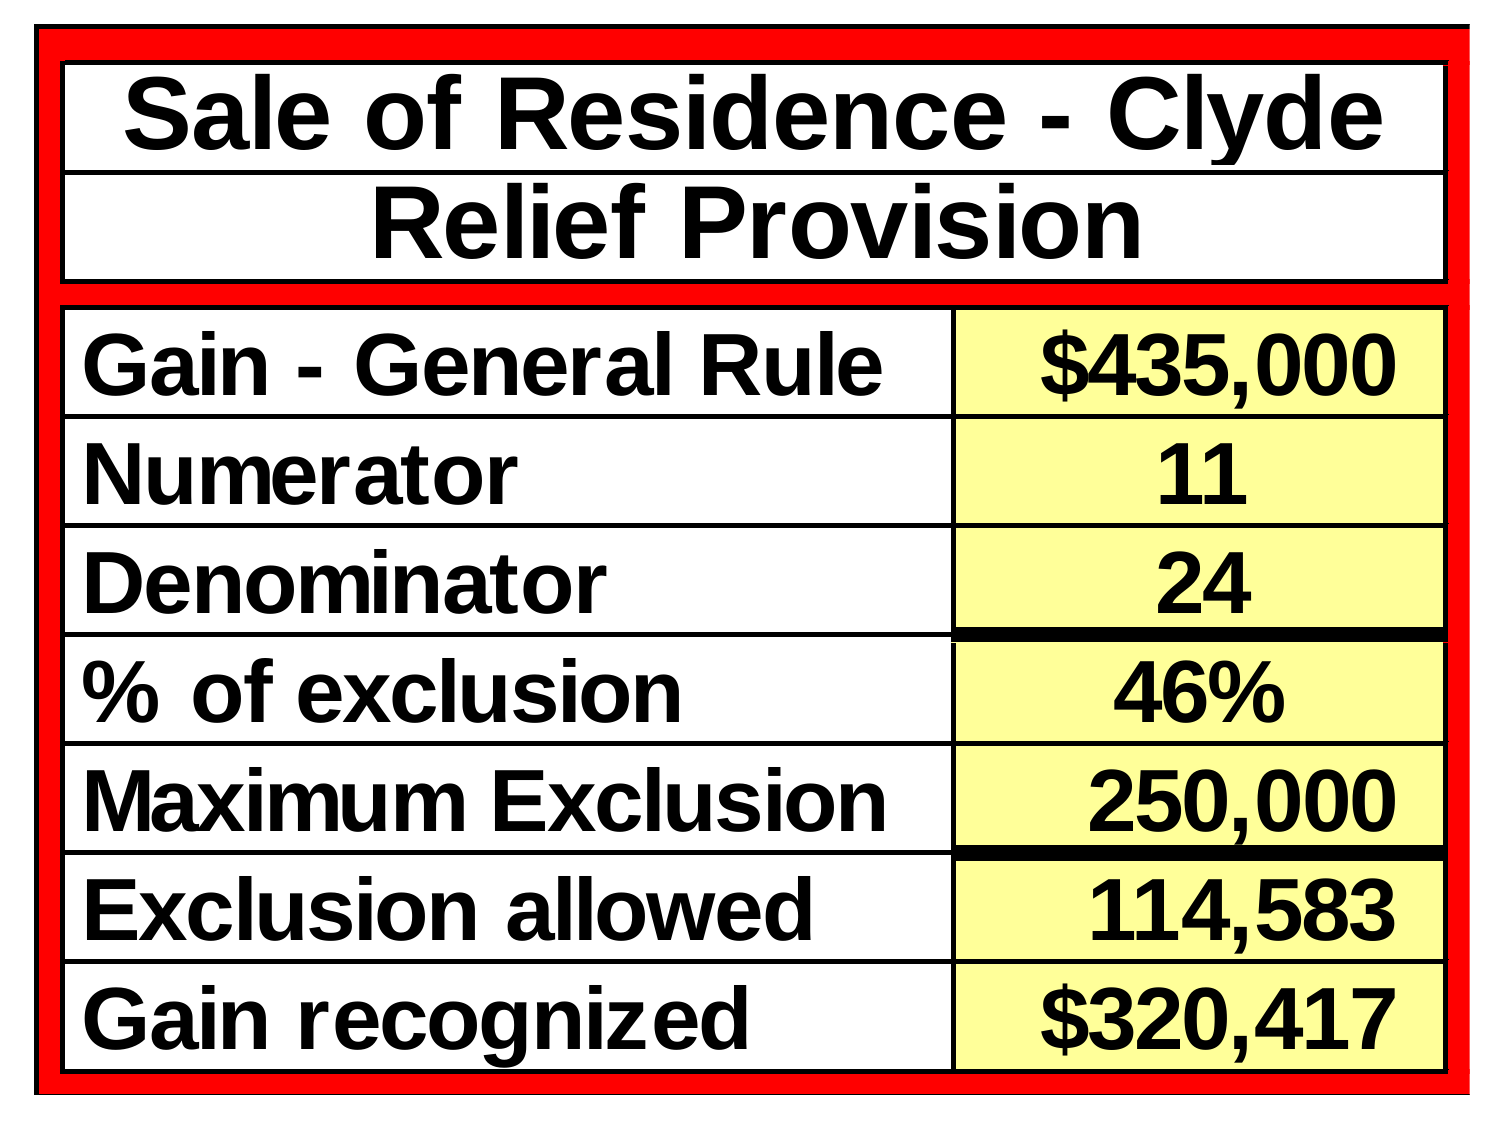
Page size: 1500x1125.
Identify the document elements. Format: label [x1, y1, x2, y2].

list [33, 23, 1476, 1101]
